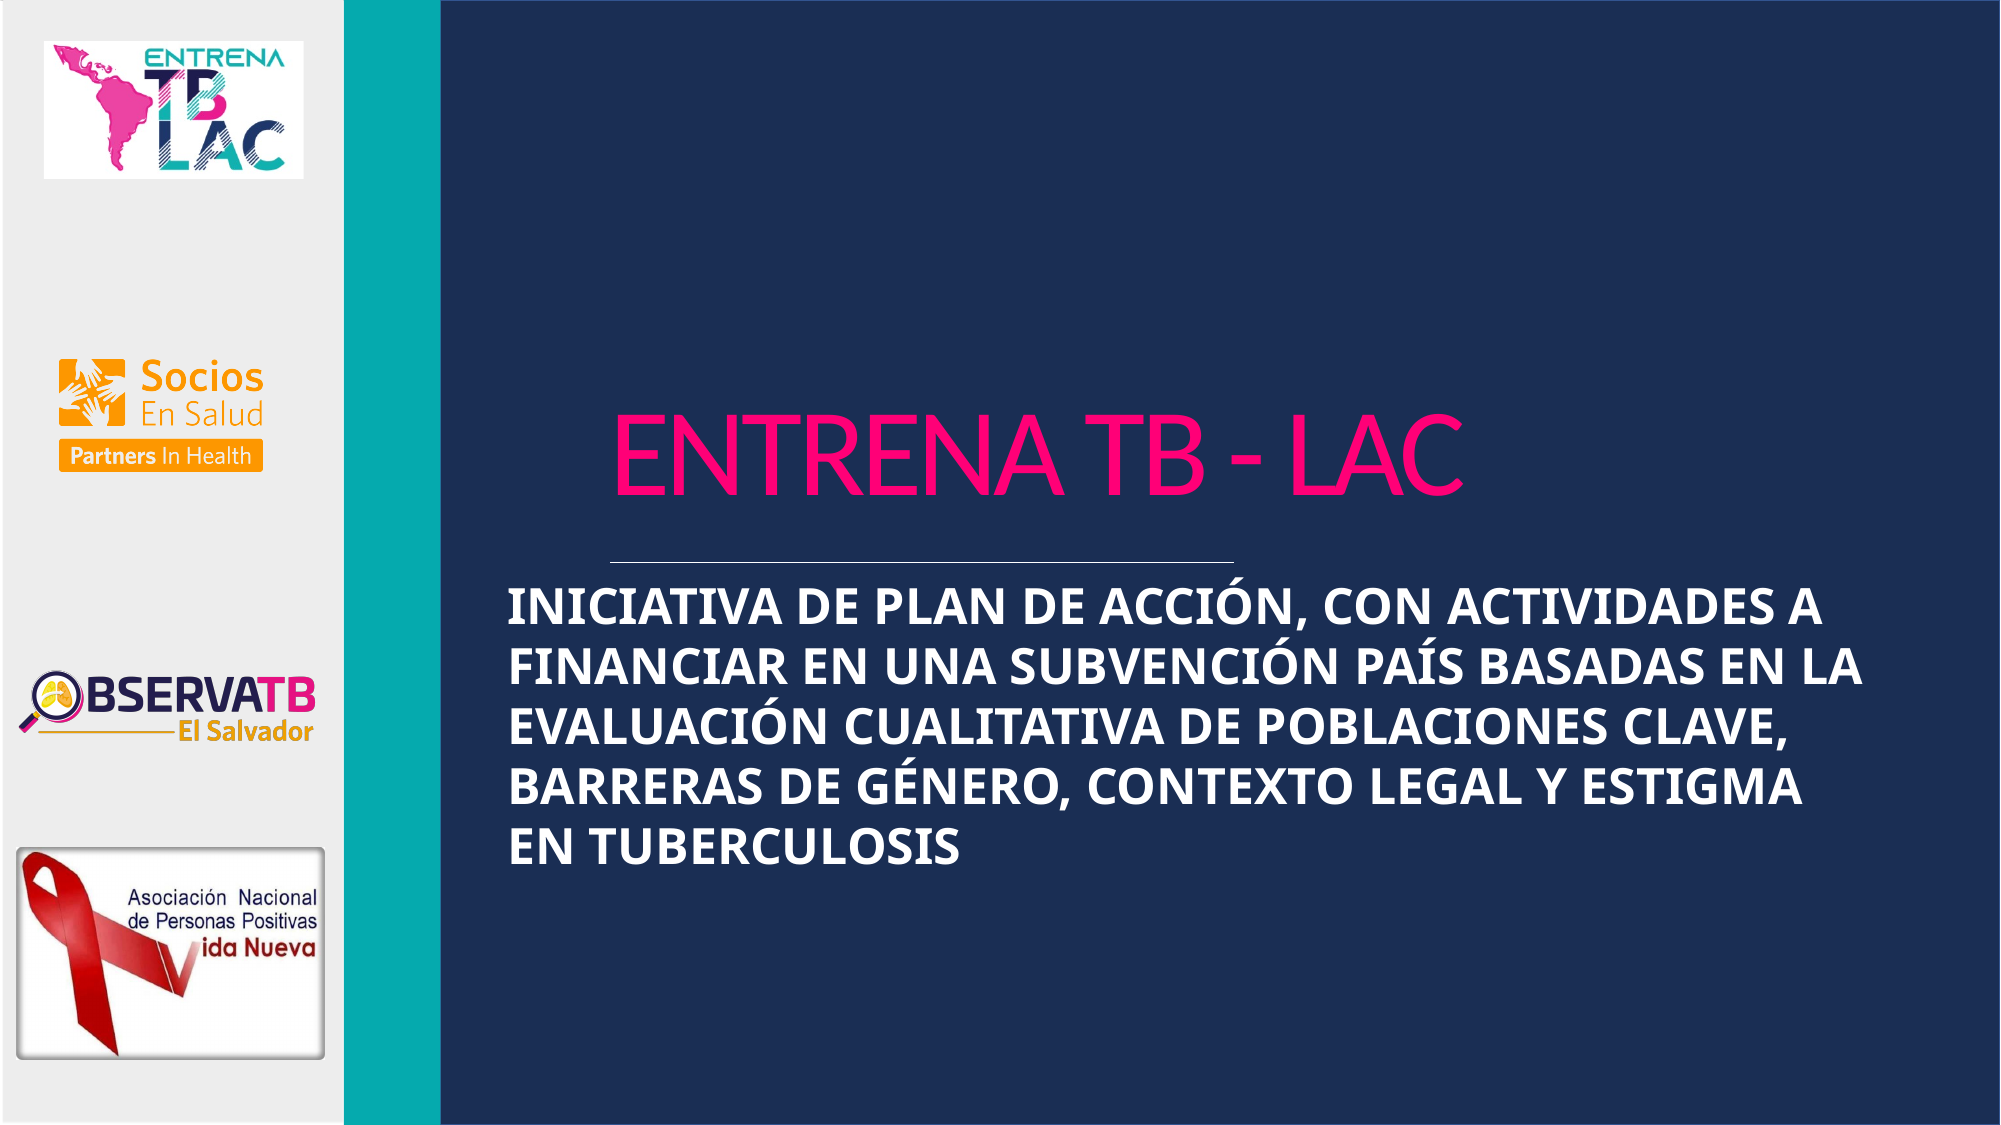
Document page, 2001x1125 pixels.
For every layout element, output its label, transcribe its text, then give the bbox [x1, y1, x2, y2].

text_box [343, 0, 441, 1125]
text_box INICIATIVA DE PLAN DE ACCIÓN, CON ACTIVIDADES A FINANCIAR EN UNA SUBVENCIÓN PAÍS BASADAS EN LA EVALUACIÓN CUALITATIVA DE POBLACIONES CLAVE, BARRERAS DE GÉNERO, CONTEXTO LEGAL Y ESTIGMA EN TUBERCULOSIS [495, 562, 1895, 887]
text_box ENTRENA TB - LAC [597, 387, 1479, 532]
picture [0, 0, 374, 1125]
text_box [441, 0, 2000, 1125]
